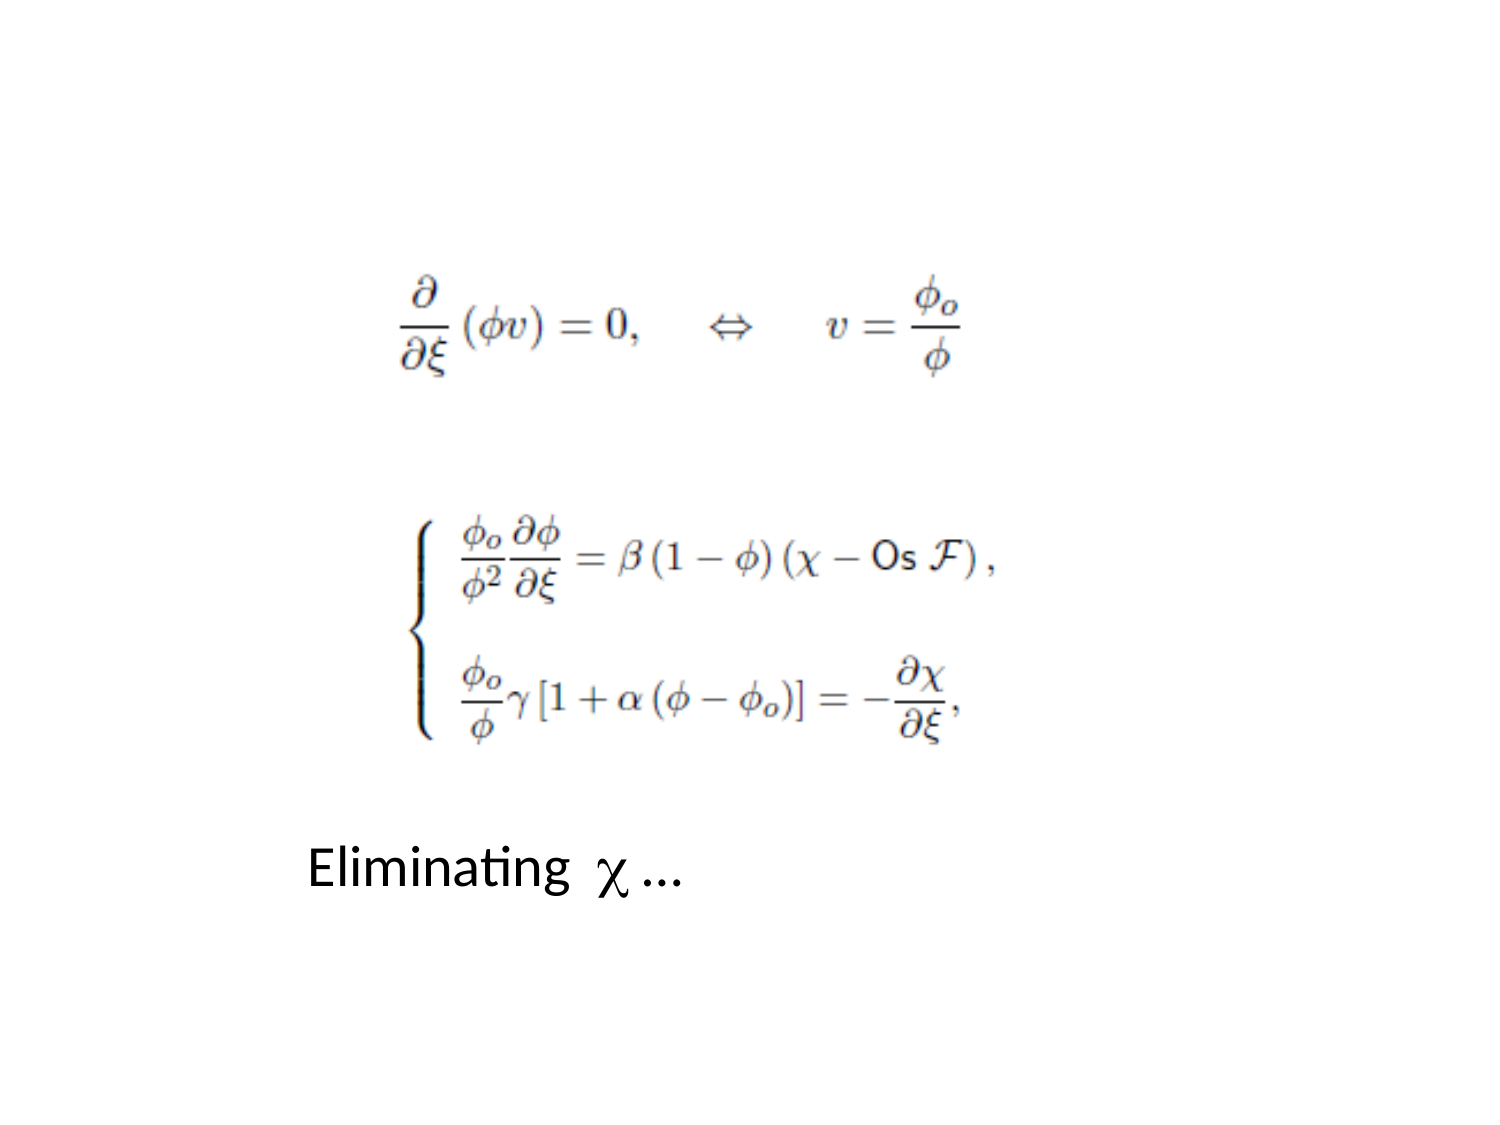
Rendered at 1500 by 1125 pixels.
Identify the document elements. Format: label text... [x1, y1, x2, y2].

picture [386, 491, 1038, 812]
text_box Eliminating  … [292, 820, 1289, 906]
picture [388, 234, 967, 415]
